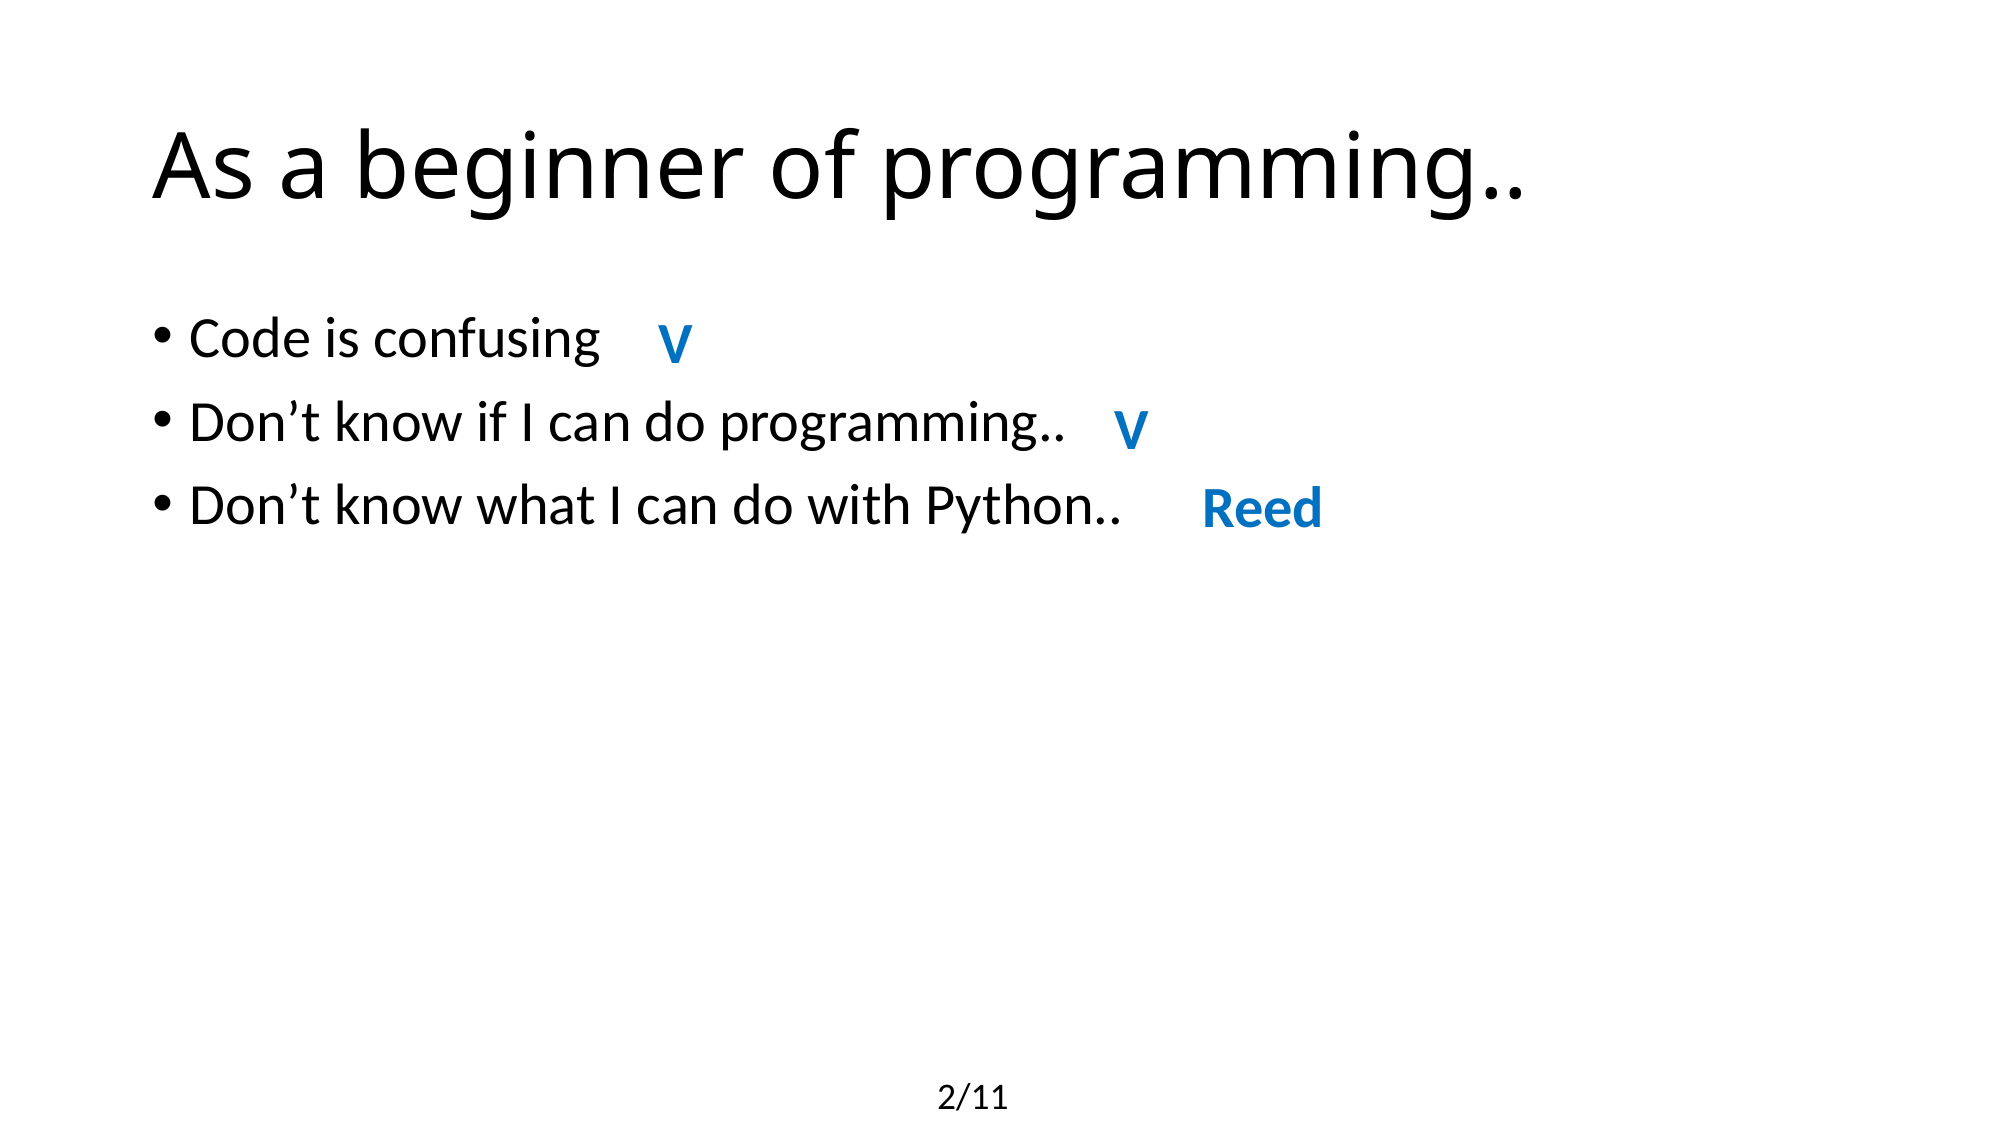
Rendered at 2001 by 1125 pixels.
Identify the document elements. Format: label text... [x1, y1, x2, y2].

text_box V [643, 298, 722, 383]
title As a beginner of programming.. [137, 59, 1863, 278]
text_box 2/11 [922, 1064, 1030, 1125]
text_box V [1099, 383, 1187, 469]
text_box Reed [1187, 462, 1356, 547]
list Code is confusing Don’t know if I can do programming.. Don’t know what I can do with Python.. [137, 299, 1149, 1014]
